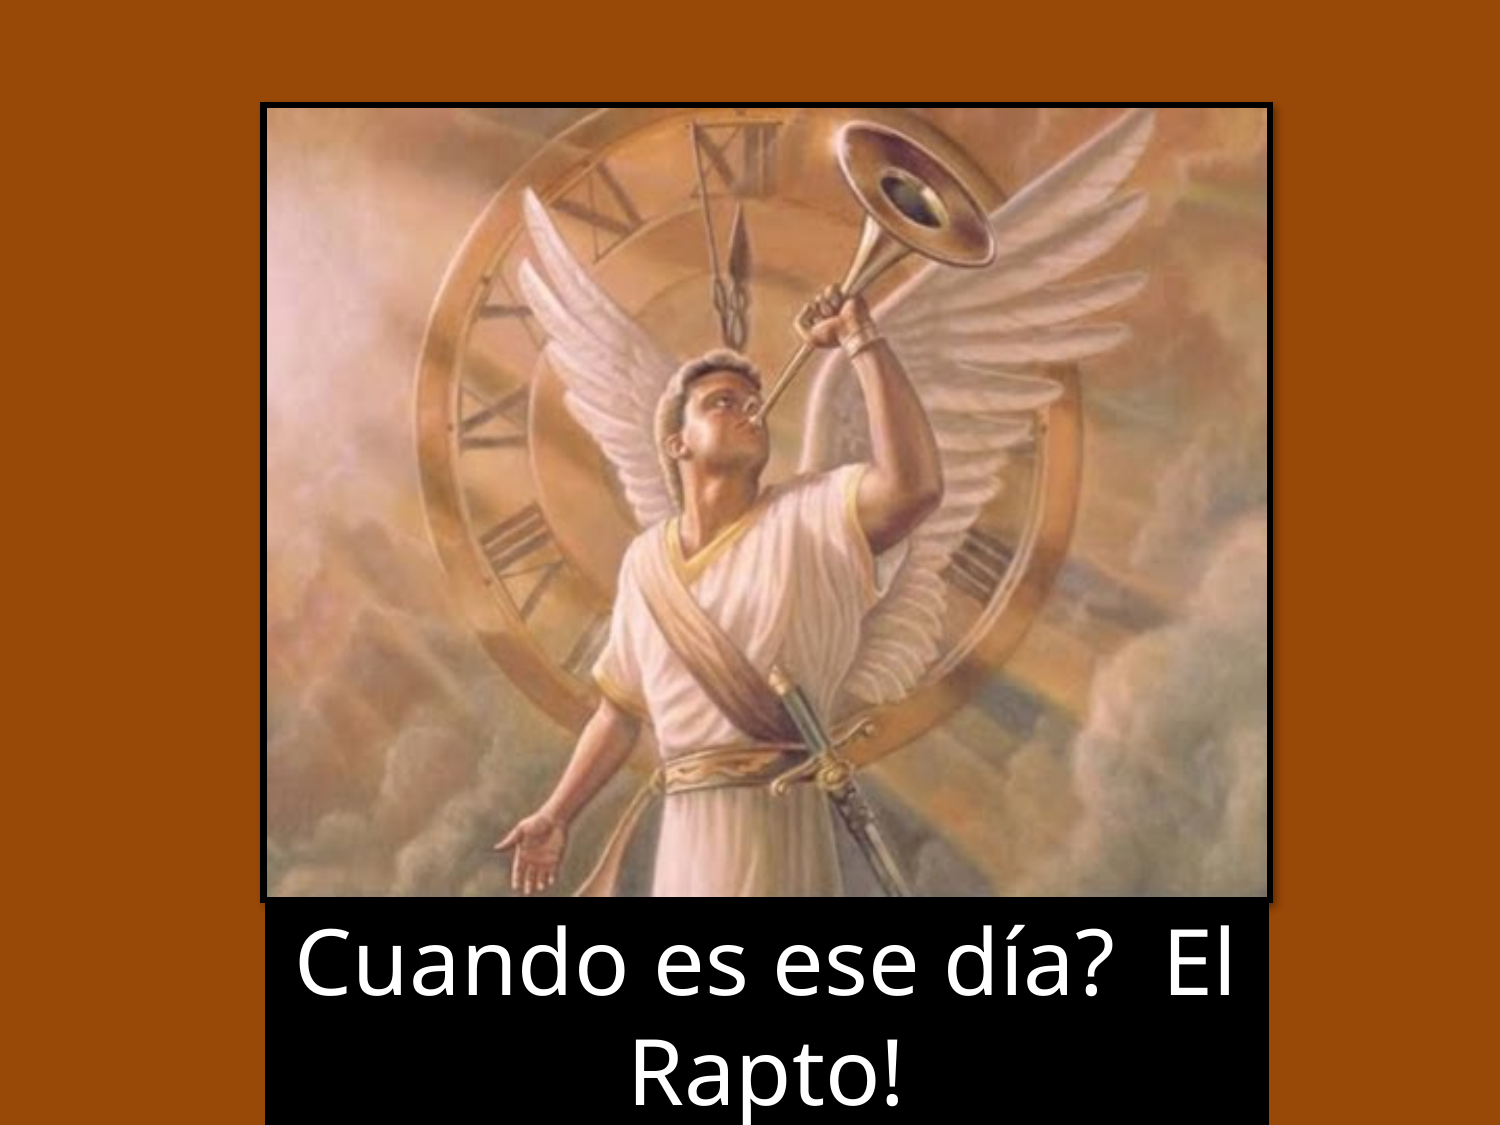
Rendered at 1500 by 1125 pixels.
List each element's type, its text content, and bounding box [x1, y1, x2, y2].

text_box [0, 0, 1500, 1125]
picture [266, 108, 1267, 898]
text_box Cuando es ese día? El Rapto! [265, 912, 1269, 1125]
